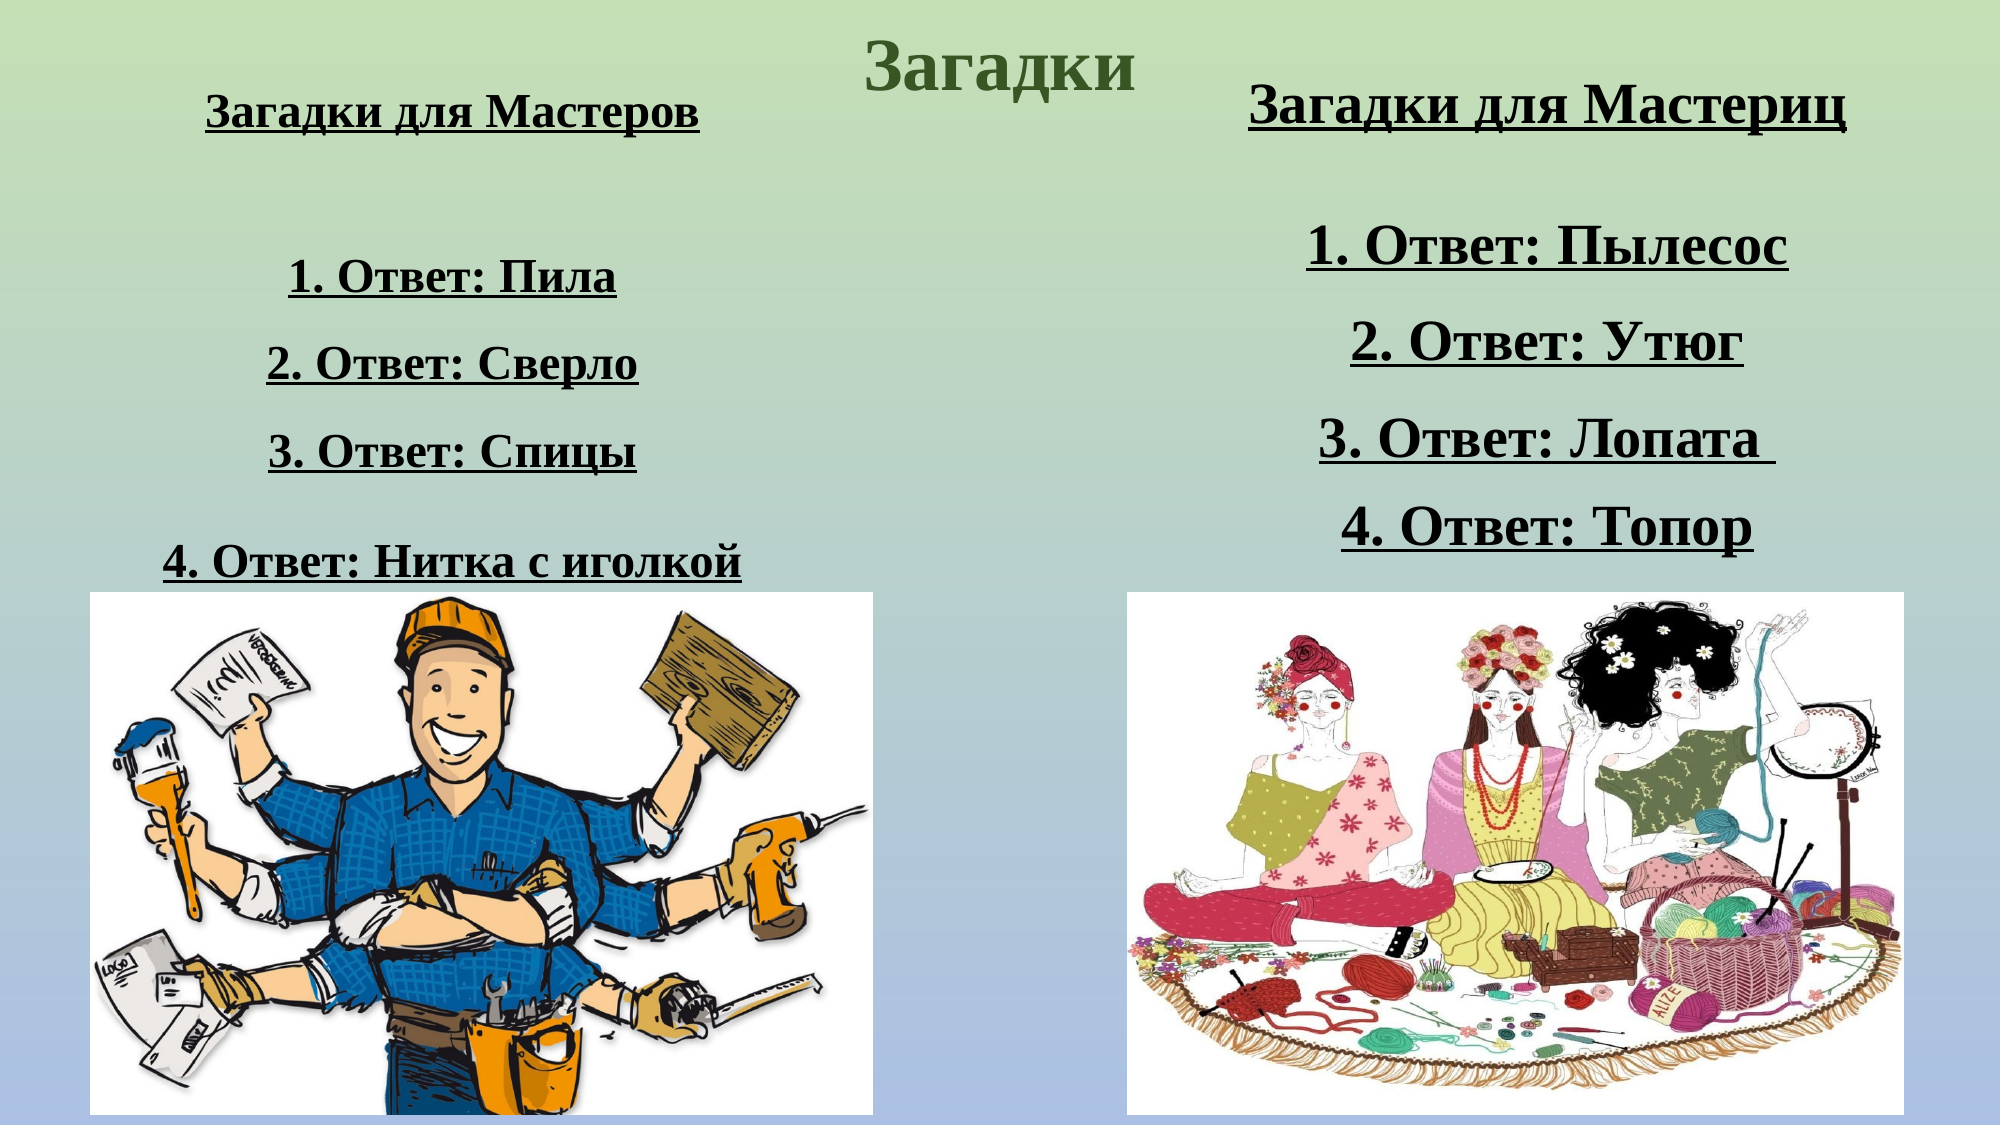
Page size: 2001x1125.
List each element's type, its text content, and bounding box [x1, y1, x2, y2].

text_box 4. Ответ: Топор [1127, 488, 1968, 580]
text_box 3. Ответ: Спицы [32, 417, 873, 527]
text_box Загадки для Мастериц [1127, 66, 1968, 158]
text_box 1. Ответ: Пила [32, 242, 873, 329]
text_box 2. Ответ: Утюг [1127, 303, 1968, 395]
text_box 4. Ответ: Нитка с иголкой [32, 527, 873, 703]
picture [1127, 592, 1904, 1115]
title Загадки [137, 0, 1863, 133]
picture [89, 592, 873, 1115]
text_box 2. Ответ: Сверло [32, 329, 873, 417]
list Загадки для Мастеров [32, 77, 873, 242]
text_box 1. Ответ: Пылесос [1127, 206, 1968, 299]
text_box 3. Ответ: Лопата [1127, 399, 1968, 488]
